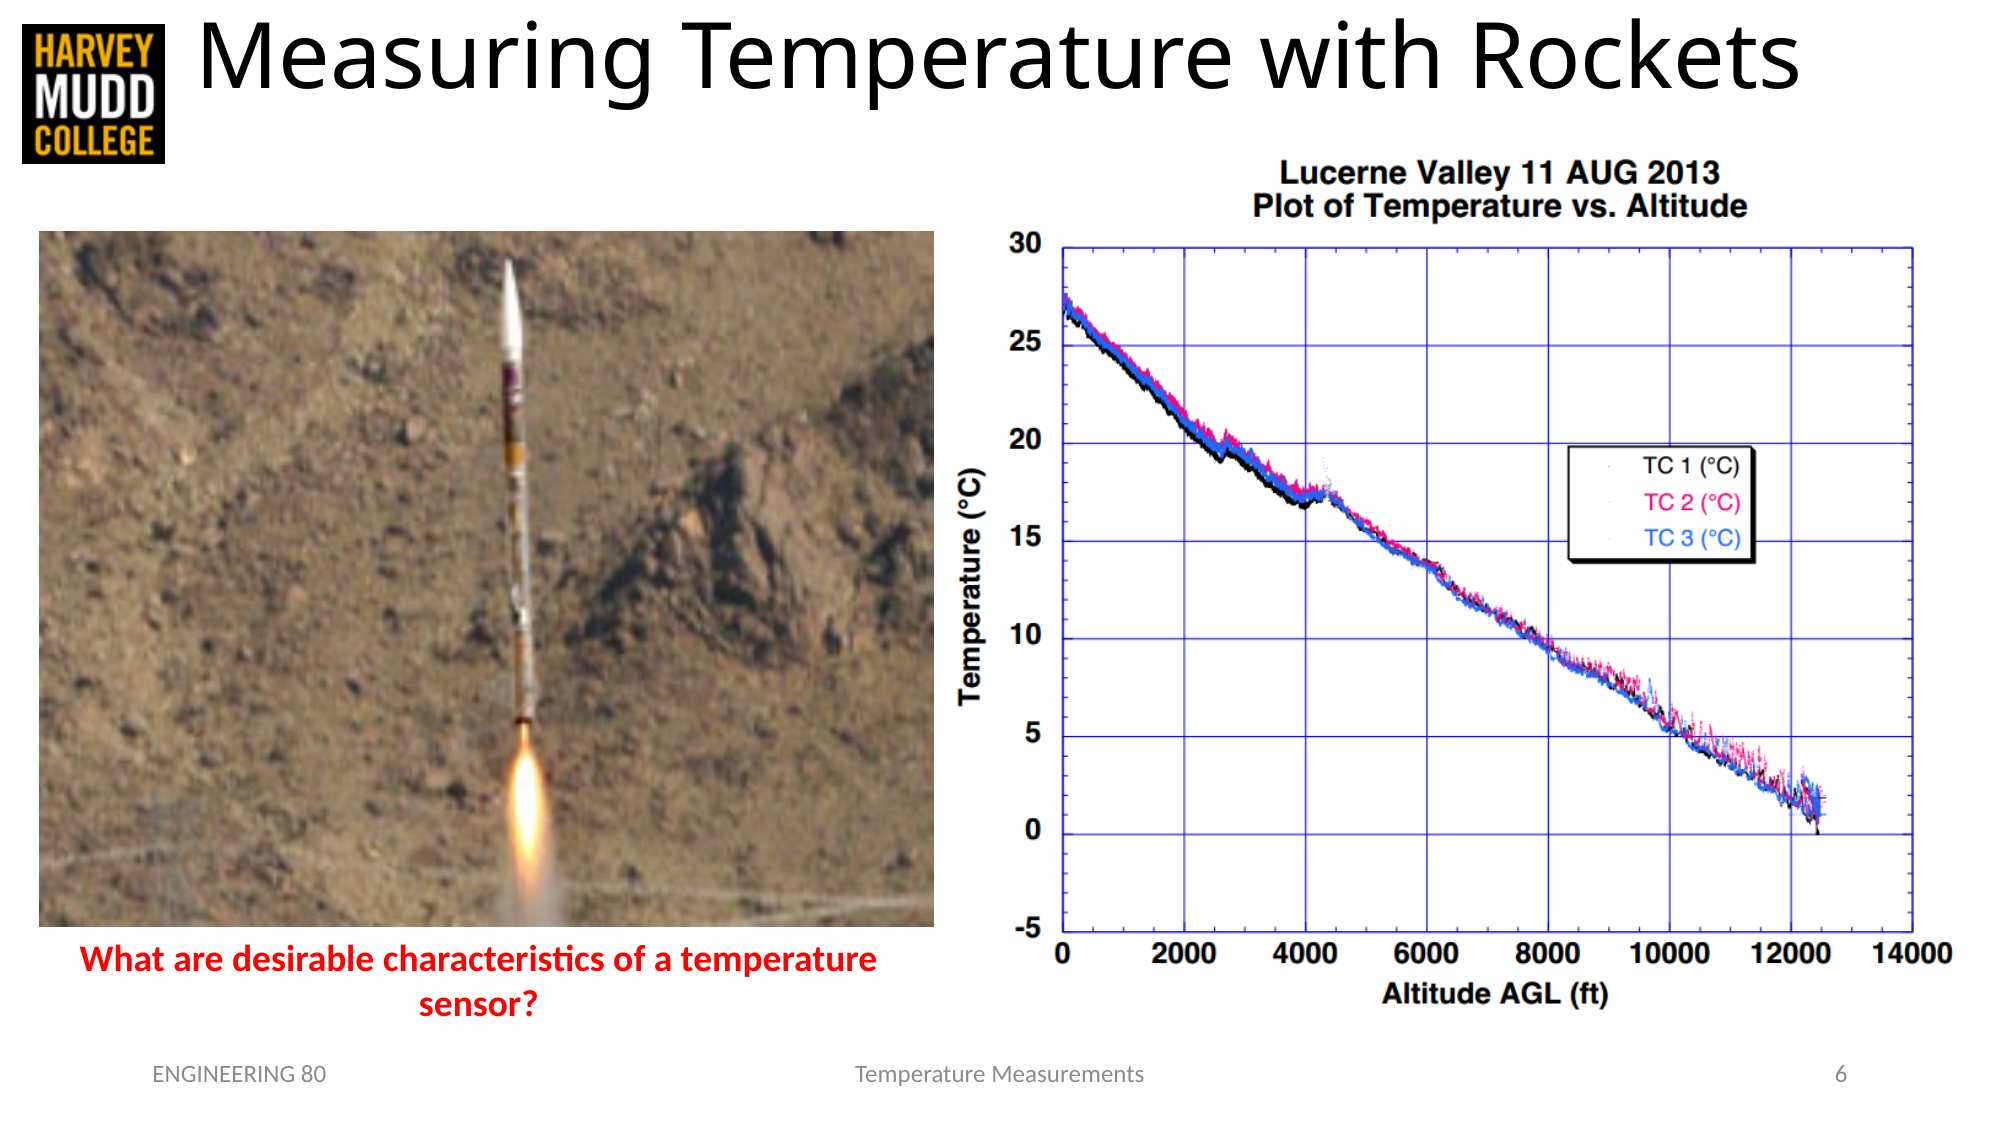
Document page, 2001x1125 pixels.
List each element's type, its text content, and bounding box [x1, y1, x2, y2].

text_box What are desirable characteristics of a temperature sensor? [32, 926, 926, 1032]
picture [955, 147, 1963, 1011]
footer Temperature Measurements [662, 1042, 1338, 1103]
title Measuring Temperature with Rockets [137, 3, 1863, 116]
picture [22, 24, 165, 164]
slide_number ENGINEERING 80 [137, 1042, 588, 1103]
picture [39, 231, 934, 927]
slide_number 6 [1412, 1042, 1863, 1103]
